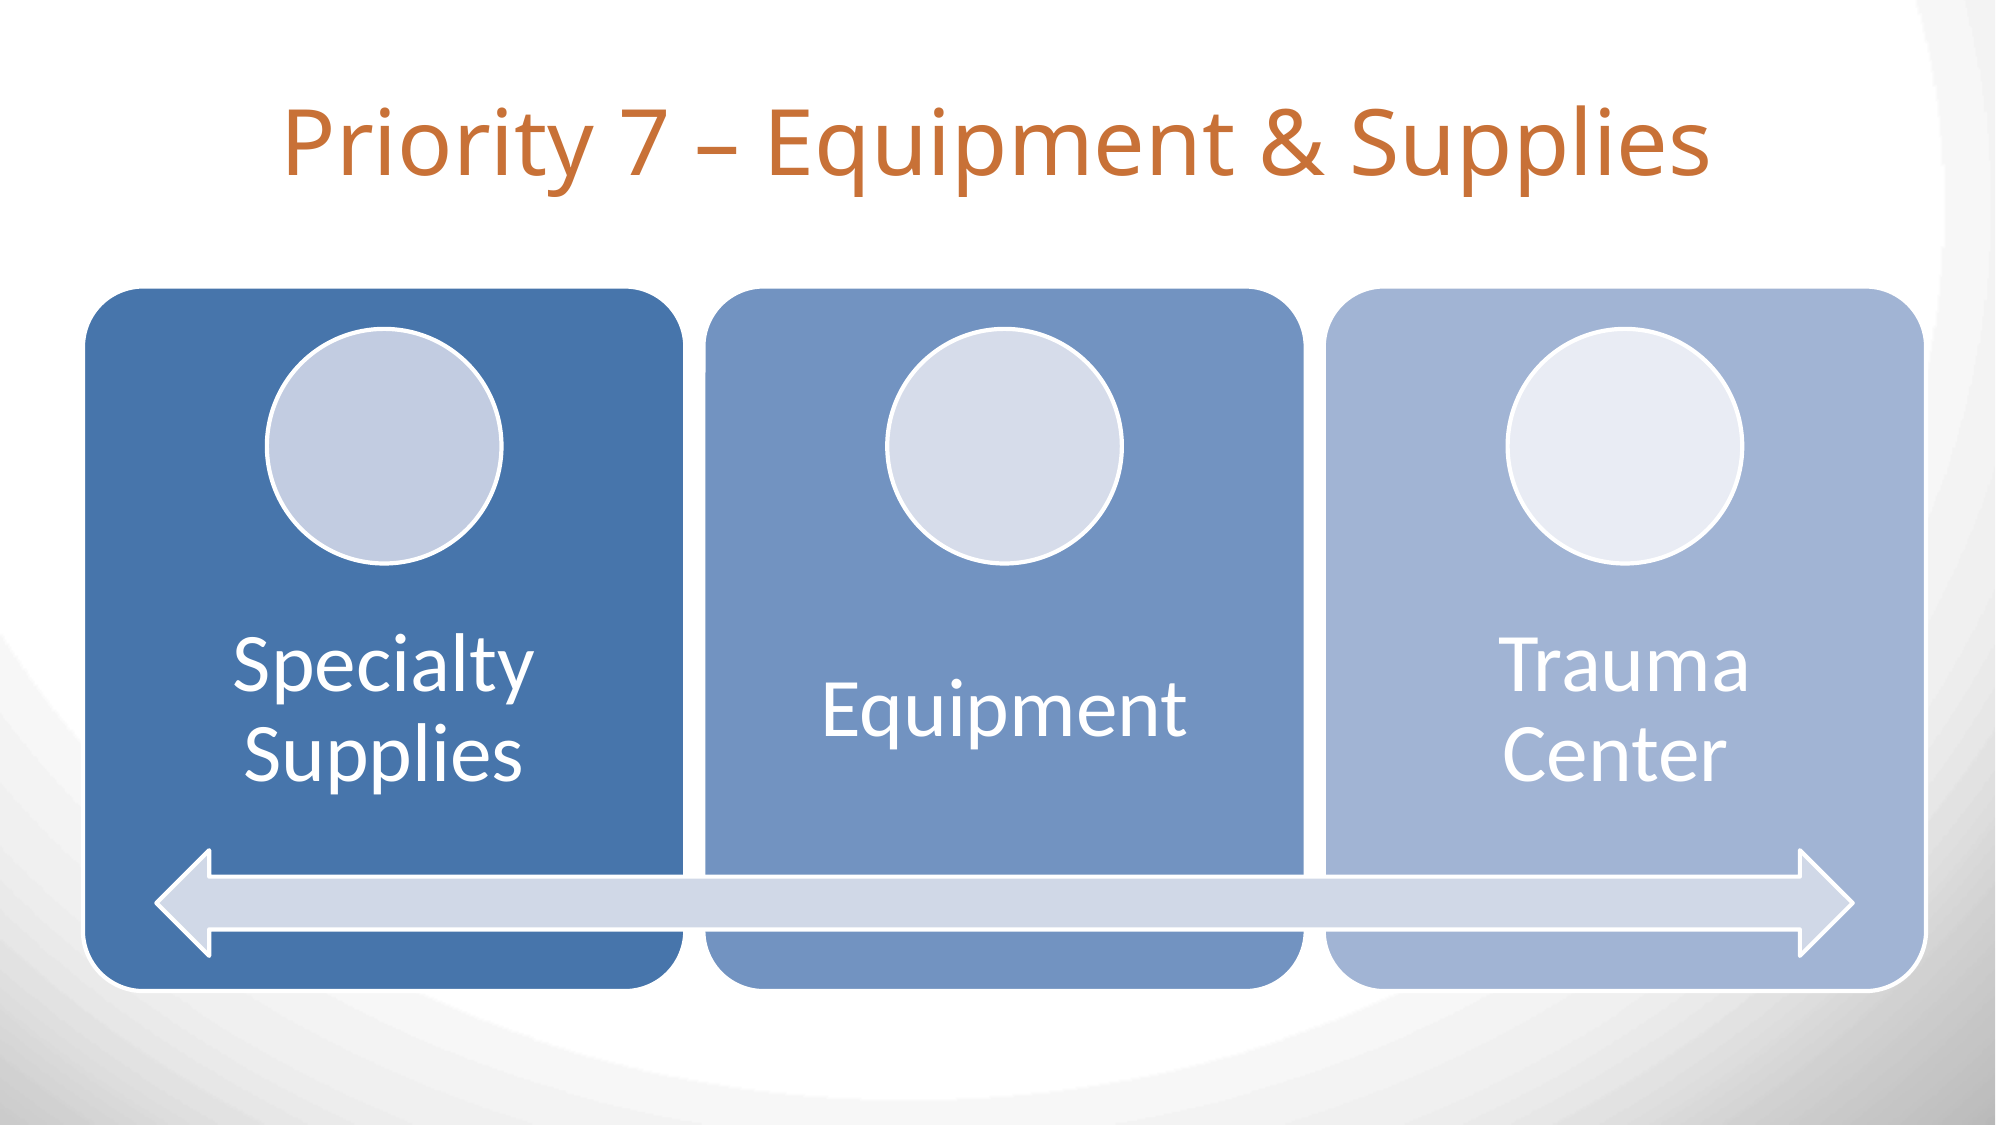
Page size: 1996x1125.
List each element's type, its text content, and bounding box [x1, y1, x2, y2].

picture [0, 0, 1996, 1125]
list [82, 286, 1927, 992]
title Priority 7 – Equipment & Supplies [99, 45, 1896, 233]
